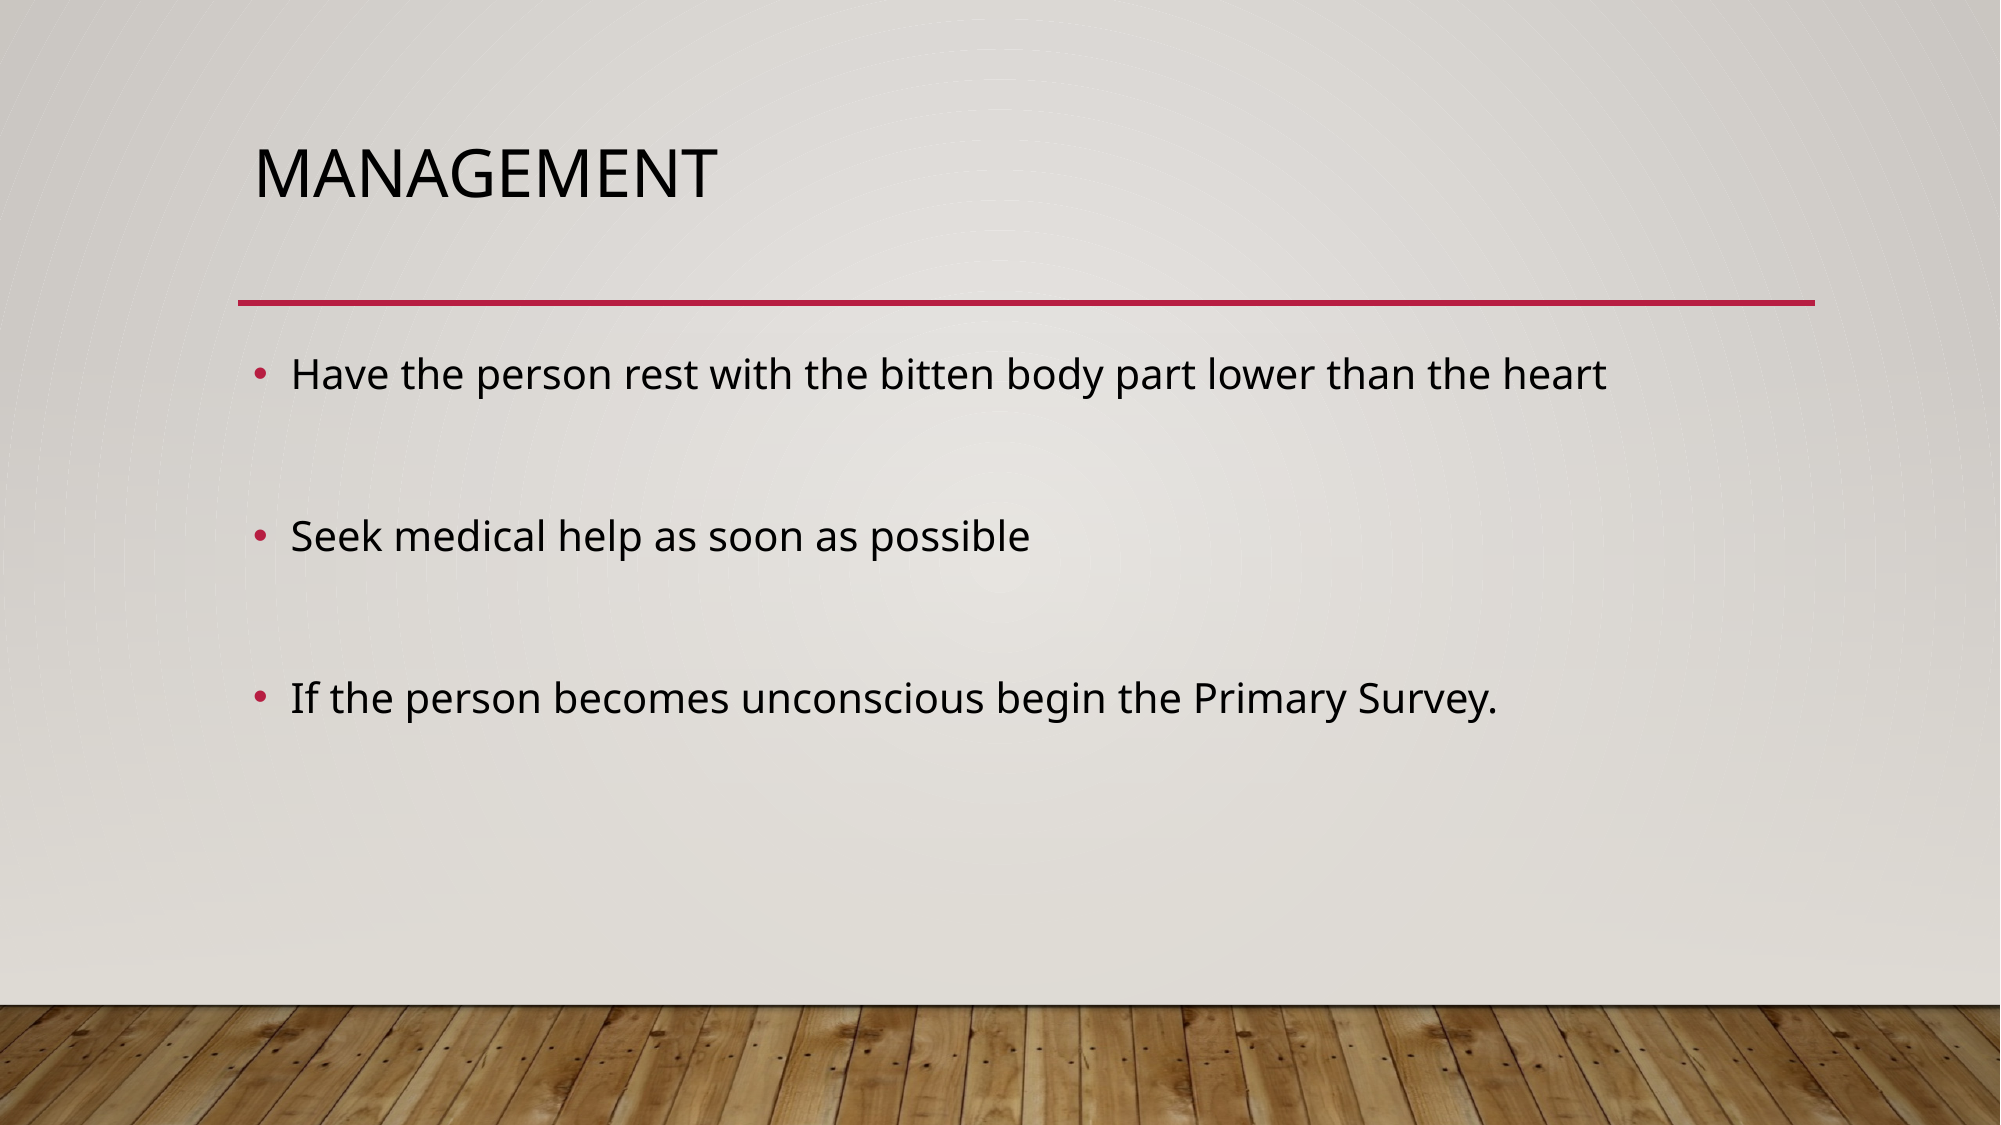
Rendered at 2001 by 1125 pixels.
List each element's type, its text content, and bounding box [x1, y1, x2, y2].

title MANAGEMENT [238, 131, 1814, 305]
picture [0, 1005, 2000, 1125]
list Have the person rest with the bitten body part lower than the heart Seek medical help as soon as possible If the person becomes unconscious begin the Primary Survey. [238, 330, 1814, 897]
